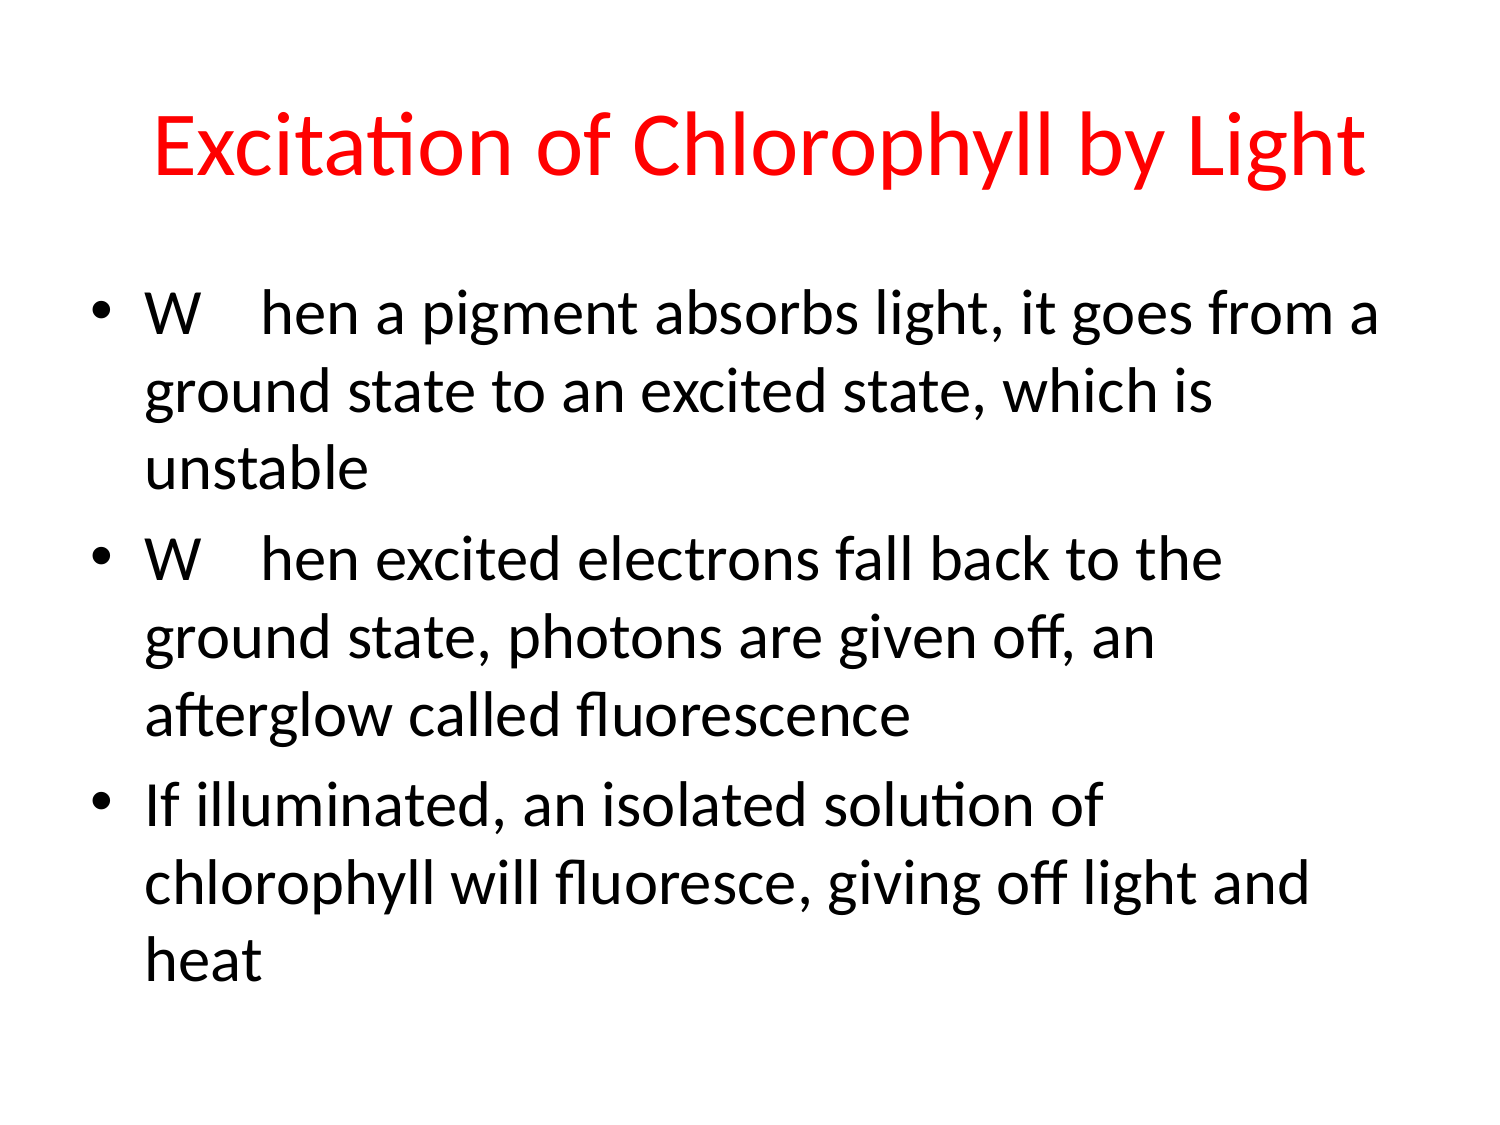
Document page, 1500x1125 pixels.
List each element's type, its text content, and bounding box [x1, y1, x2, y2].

title Excitation of Chlorophyll by Light [75, 45, 1425, 233]
list W hen a pigment absorbs light, it goes from a ground state to an excited state, which is unstable W hen excited electrons fall back to the ground state, photons are given off, an afterglow called fluorescence If illuminated, an isolated solution of chlorophyll will fluoresce, giving off light and heat [75, 262, 1425, 1005]
